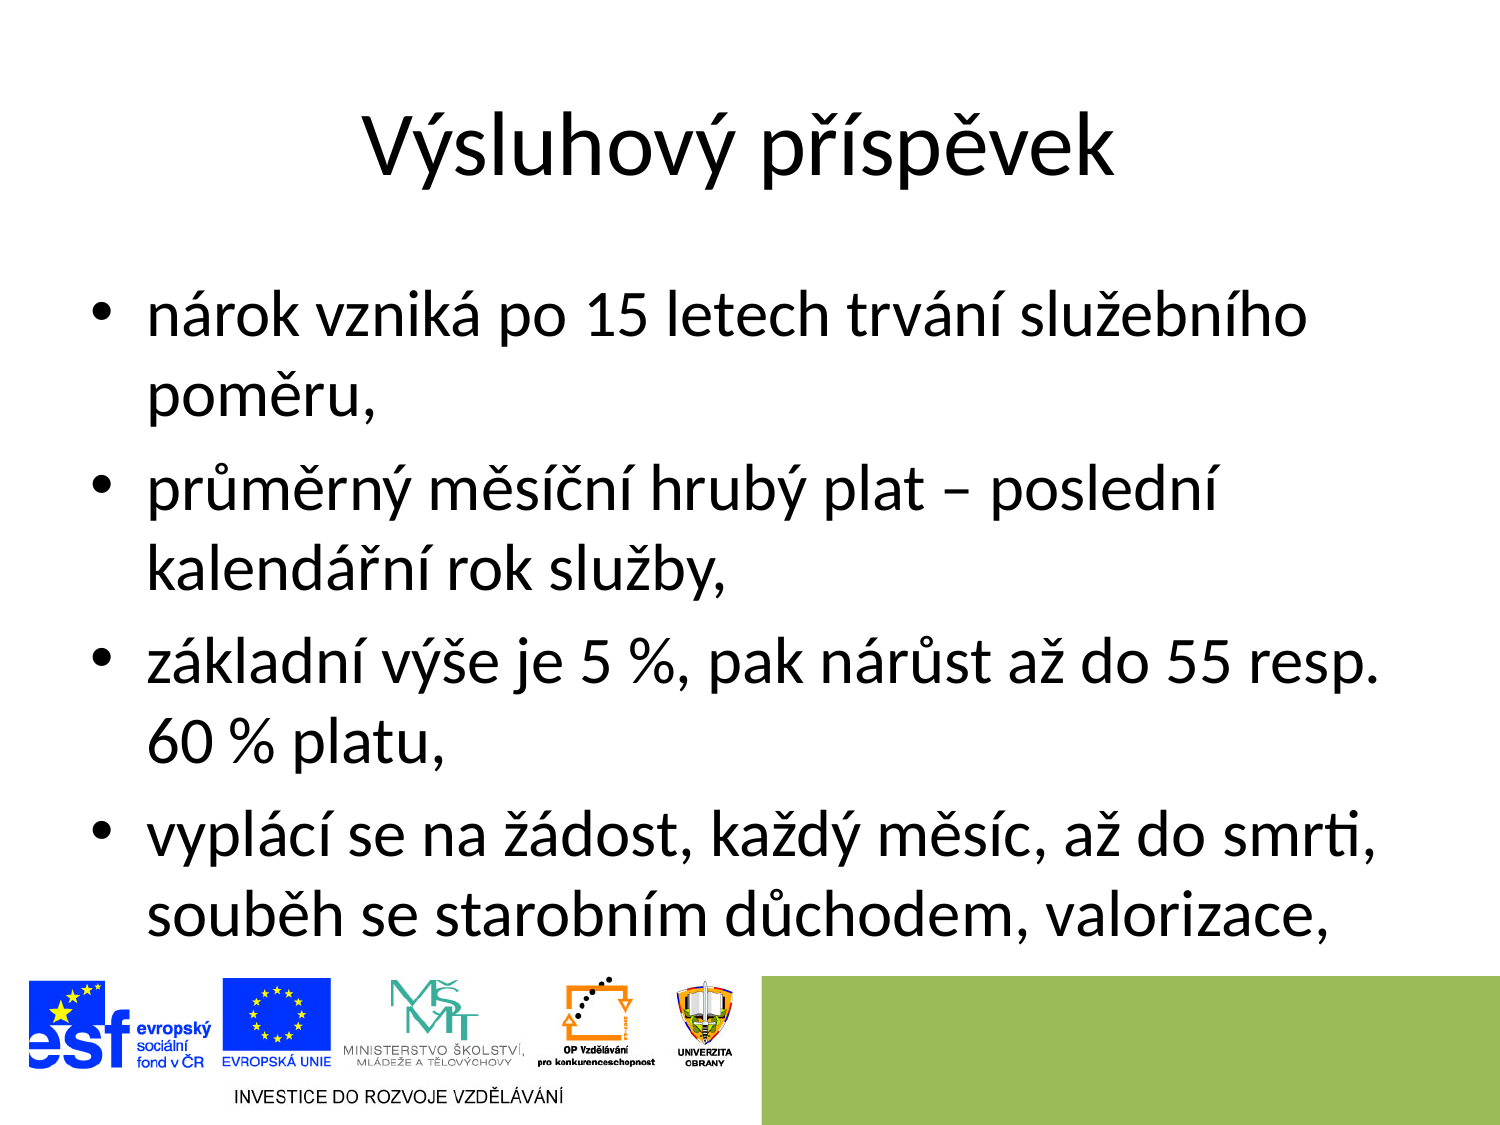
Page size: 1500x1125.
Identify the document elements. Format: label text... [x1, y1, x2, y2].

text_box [29, 975, 1500, 1125]
title Výsluhový příspěvek [74, 44, 1426, 233]
list nárok vzniká po 15 letech trvání služebního poměru, průměrný měsíční hrubý plat – poslední kalendářní rok služby, základní výše je 5 %, pak nárůst až do 55 resp. 60 % platu, vyplácí se na žádost, každý měsíc, až do smrti, souběh se starobním důchodem, valorizace, [74, 262, 1426, 974]
